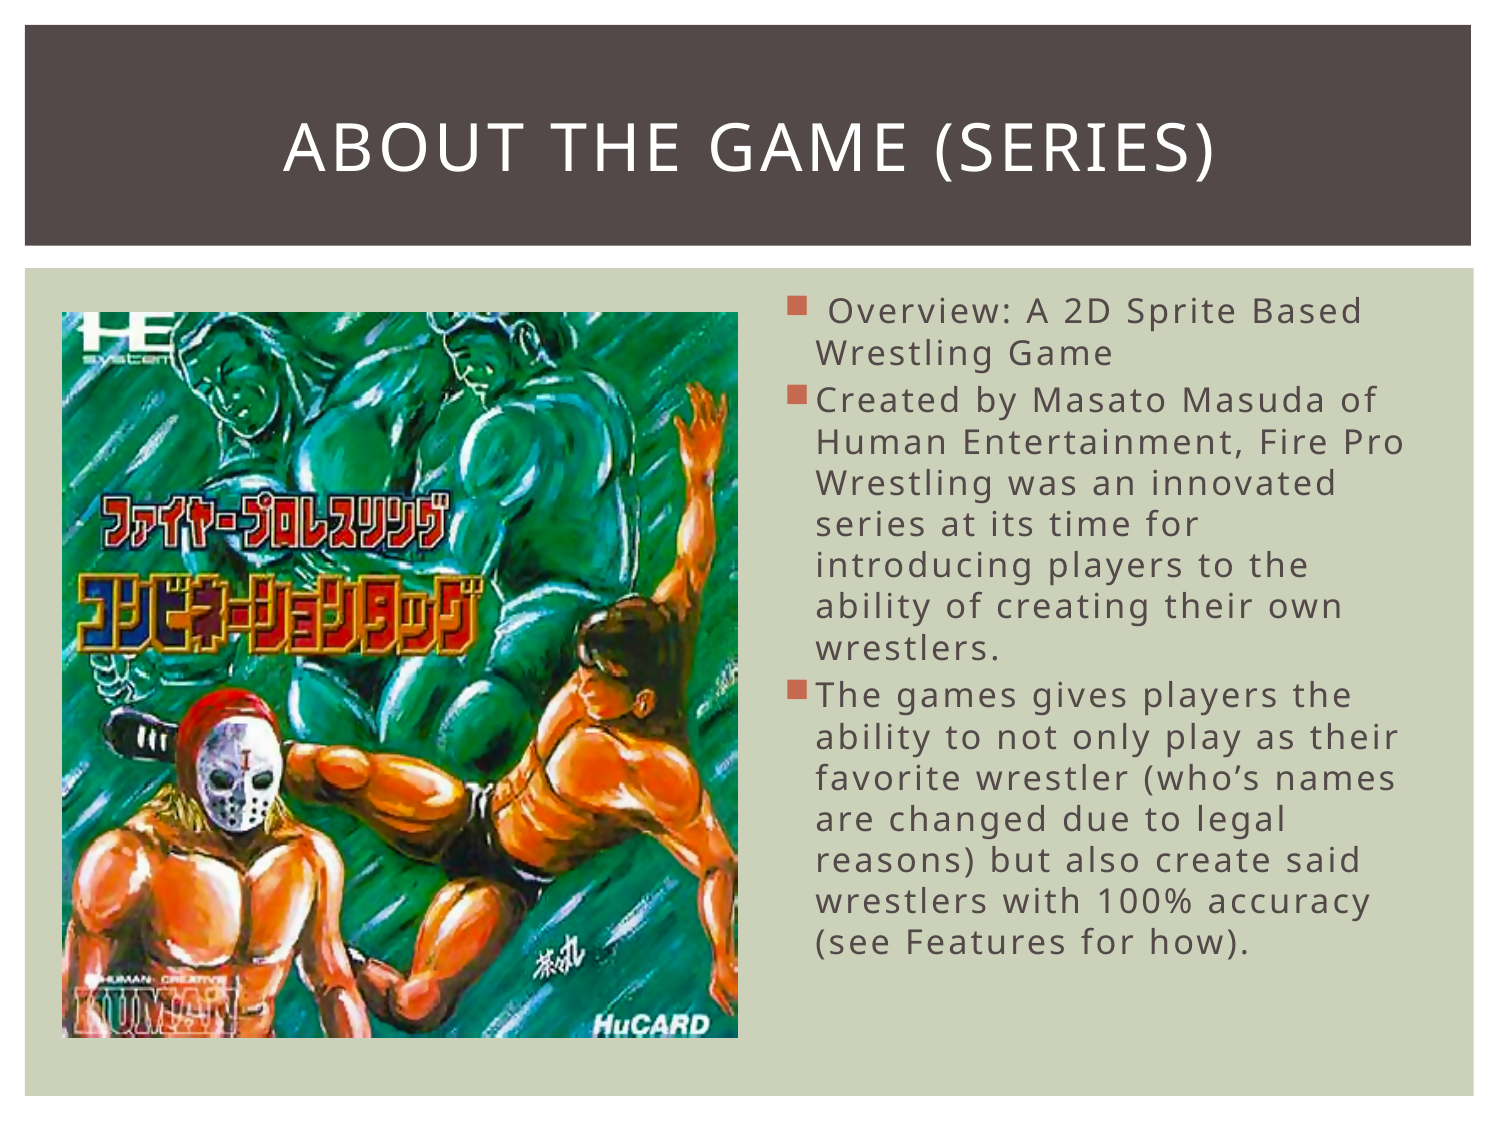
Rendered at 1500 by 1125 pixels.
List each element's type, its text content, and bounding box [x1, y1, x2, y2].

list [62, 312, 738, 1038]
list Overview: A 2D Sprite Based Wrestling Game Created by Masato Masuda of Human Entertainment, Fire Pro Wrestling was an innovated series at its time for introducing players to the ability of creating their own wrestlers. The games gives players the ability to not only play as their favorite wrestler (who’s names are changed due to legal reasons) but also create said wrestlers with 100% accuracy (see Features for how). [762, 281, 1425, 1005]
title About the Game (series) [62, 58, 1438, 232]
